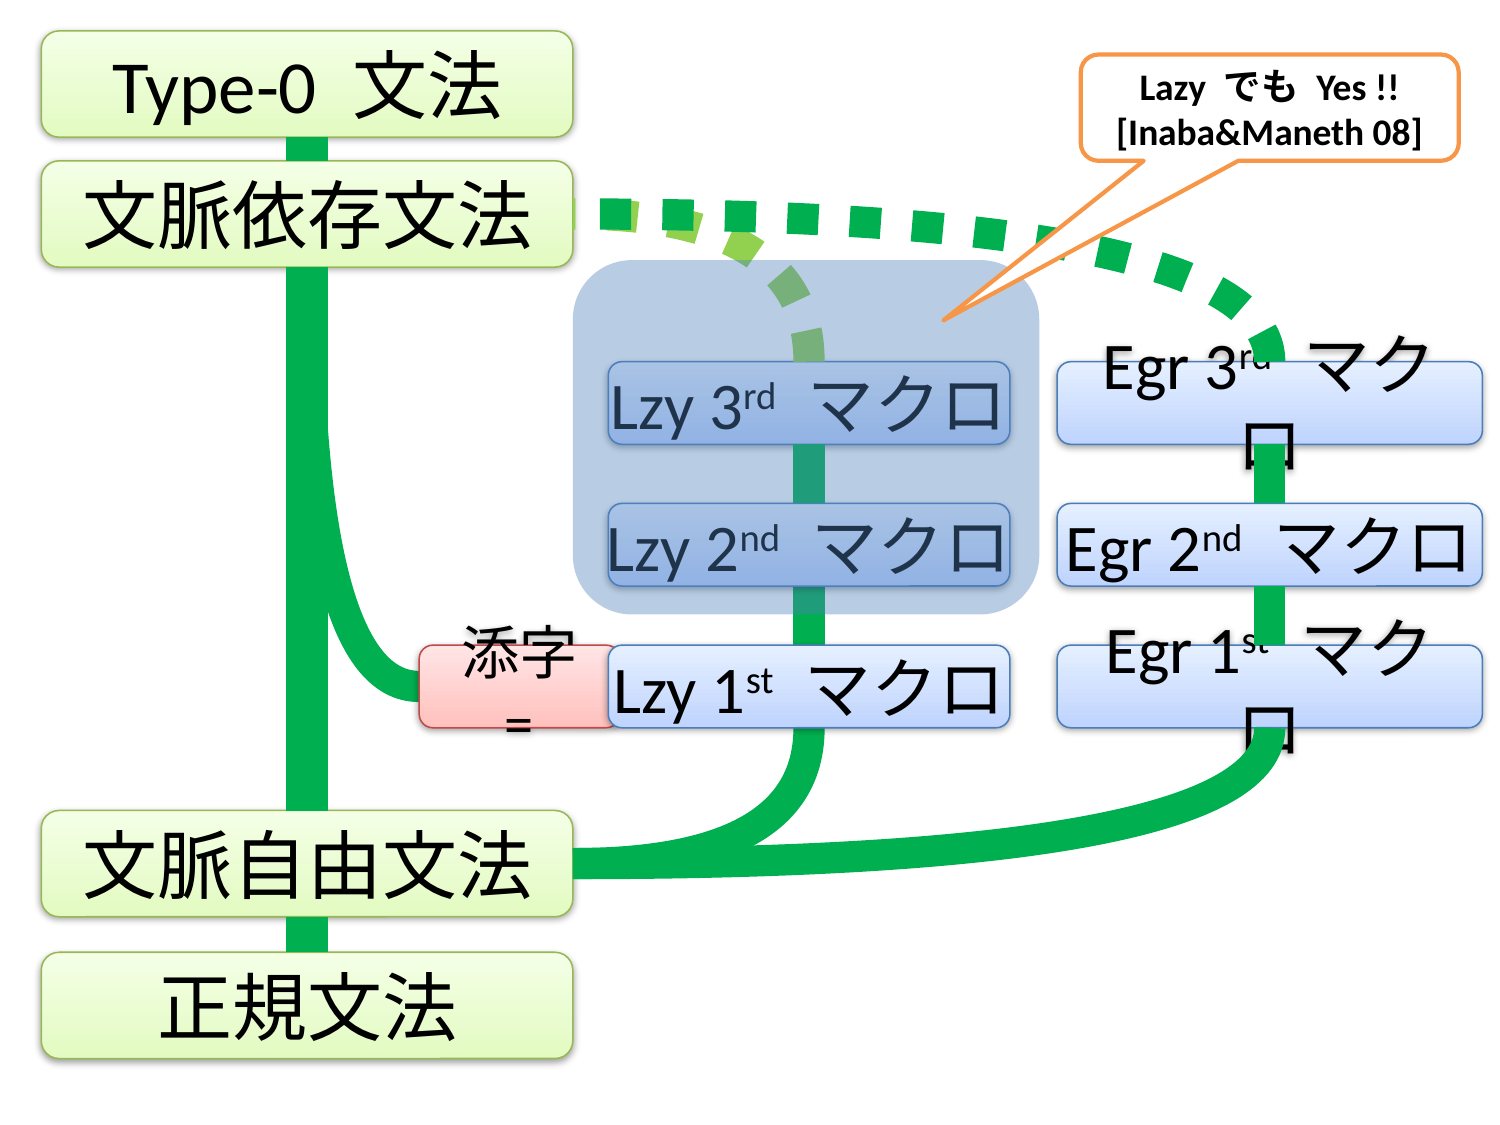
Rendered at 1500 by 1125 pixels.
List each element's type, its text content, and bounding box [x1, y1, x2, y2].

text_box Lzy 1st マクロ [607, 644, 1011, 726]
text_box Egr 1st マクロ [1056, 644, 1484, 729]
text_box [616, 169, 765, 407]
text_box 文脈自由文法 [40, 809, 574, 918]
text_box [153, 420, 574, 534]
text_box Egr 3rd マクロ [1056, 360, 1484, 446]
text_box 正規文法 [40, 951, 574, 1060]
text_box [847, 0, 996, 637]
text_box [1001, 279, 1042, 613]
text_box Lazy でも Yes !! [Inaba&Maneth 08] [1001, 52, 1461, 292]
text_box 添字 = [418, 644, 611, 729]
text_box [572, 727, 1270, 864]
text_box Type-0 文法 [40, 30, 574, 138]
text_box [1001, 261, 1009, 270]
text_box Egr 2nd マクロ [1056, 502, 1484, 587]
text_box [570, 257, 842, 617]
text_box 文脈依存文法 [40, 160, 574, 268]
